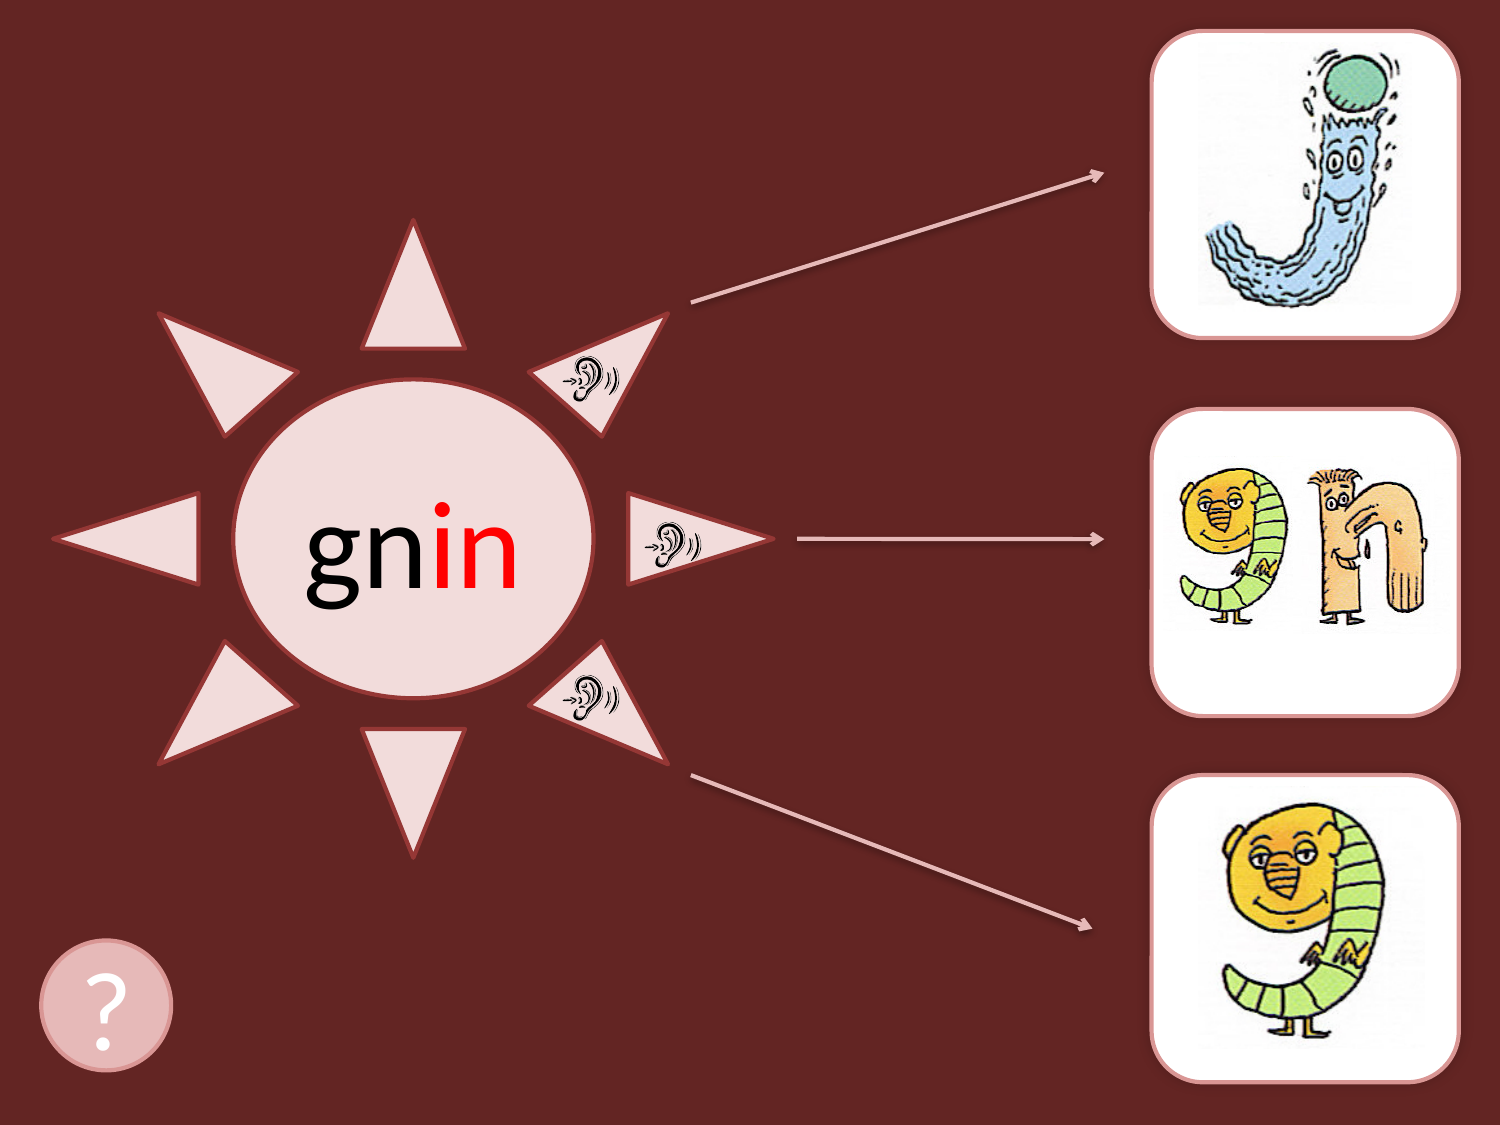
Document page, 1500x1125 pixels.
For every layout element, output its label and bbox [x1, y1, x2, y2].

text_box [690, 774, 1093, 929]
text_box [1143, 0, 1500, 364]
picture [1163, 455, 1451, 634]
text_box [0, 0, 1500, 1125]
text_box [690, 172, 1105, 303]
picture [560, 668, 621, 729]
picture [643, 514, 703, 575]
text_box [800, 541, 1102, 545]
picture [1198, 786, 1425, 1049]
text_box [27, 938, 186, 1085]
text_box [1125, 737, 1485, 1125]
picture [560, 349, 621, 410]
text_box [27, 926, 197, 1084]
picture [1198, 42, 1412, 315]
text_box [1114, 395, 1473, 749]
